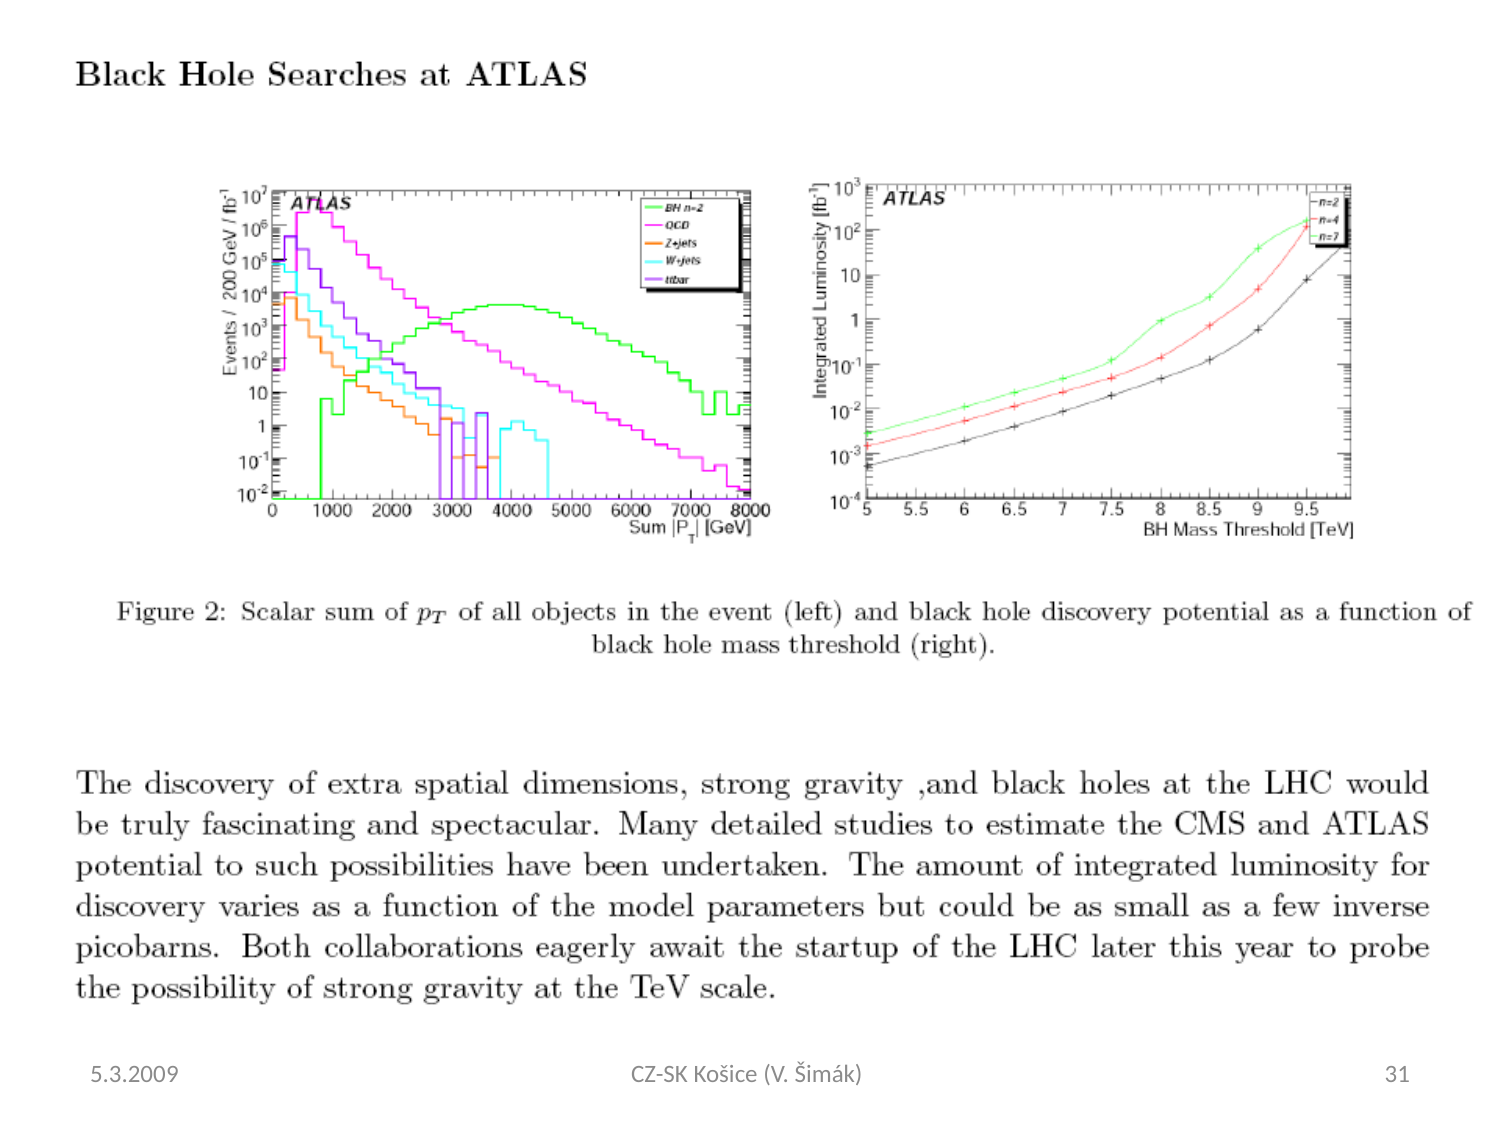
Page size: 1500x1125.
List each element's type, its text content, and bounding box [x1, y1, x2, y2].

footer CZ-SK Košice (V. Šimák) [512, 1042, 988, 1103]
picture [23, 140, 1500, 680]
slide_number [75, 1042, 425, 1103]
slide_number 31 [1074, 1042, 1425, 1103]
picture [58, 46, 611, 113]
picture [58, 761, 1439, 1014]
